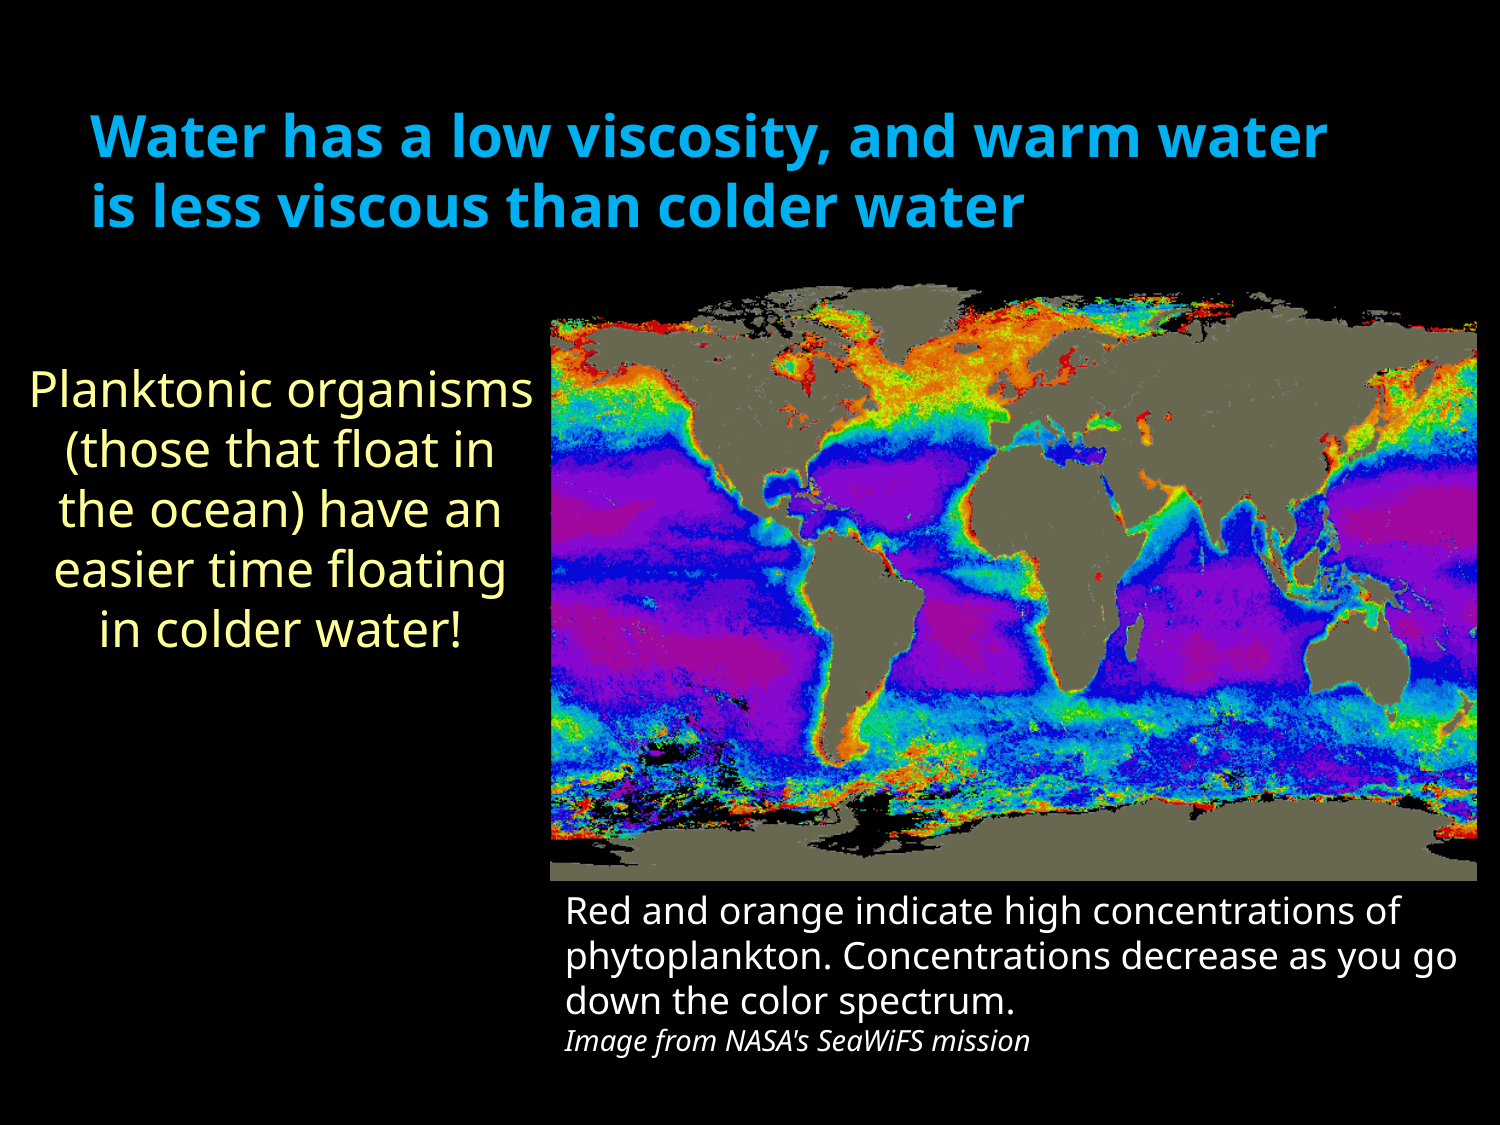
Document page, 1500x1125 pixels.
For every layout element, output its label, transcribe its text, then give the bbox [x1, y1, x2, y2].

picture [1456, 744, 1466, 752]
title Water has a low viscosity, and warm water is less viscous than colder water [74, 75, 1388, 264]
picture [549, 262, 1477, 881]
text_box Red and orange indicate high concentrations of phytoplankton. Concentrations decrease as you go down the color spectrum. Image from NASA's SeaWiFS mission [549, 886, 1479, 1065]
text_box Planktonic organisms (those that float in the ocean) have an easier time floating in colder water! [12, 349, 544, 665]
